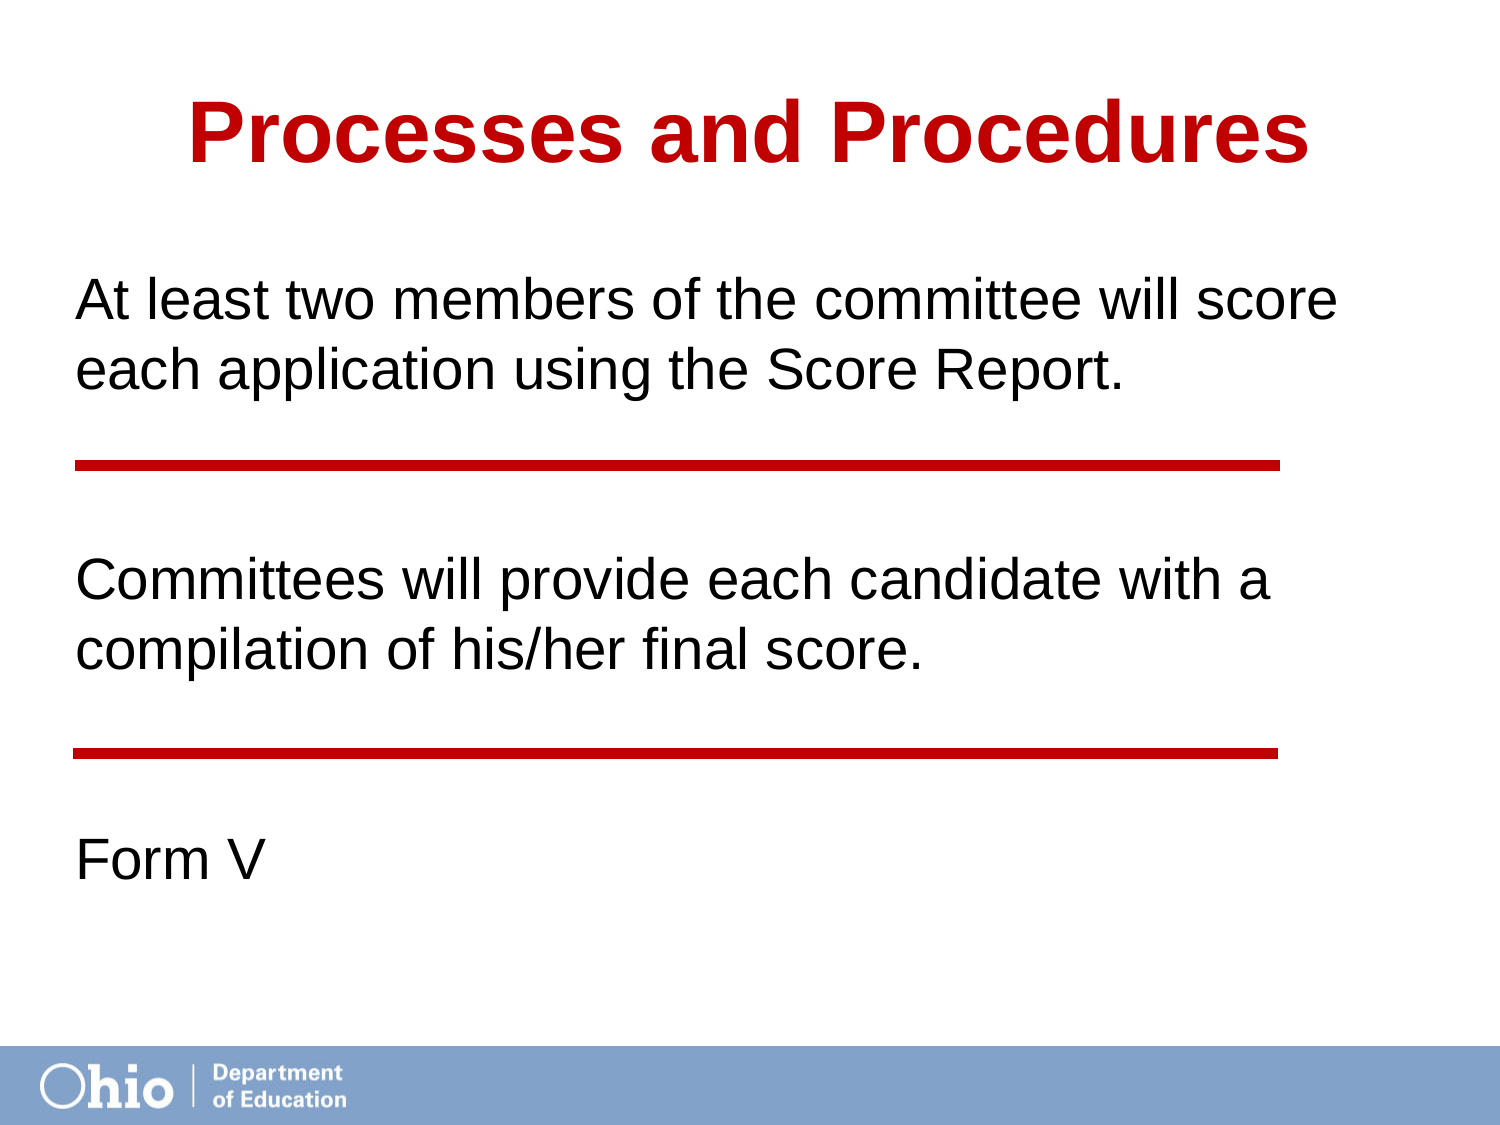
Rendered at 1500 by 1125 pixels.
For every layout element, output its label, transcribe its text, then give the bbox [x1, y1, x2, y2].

title Processes and Procedures [75, 75, 1425, 181]
picture [0, 1046, 1500, 1125]
list At least two members of the committee will score each application using the Score Report. Committees will provide each candidate with a compilation of his/her final score. Form V [75, 261, 1425, 802]
